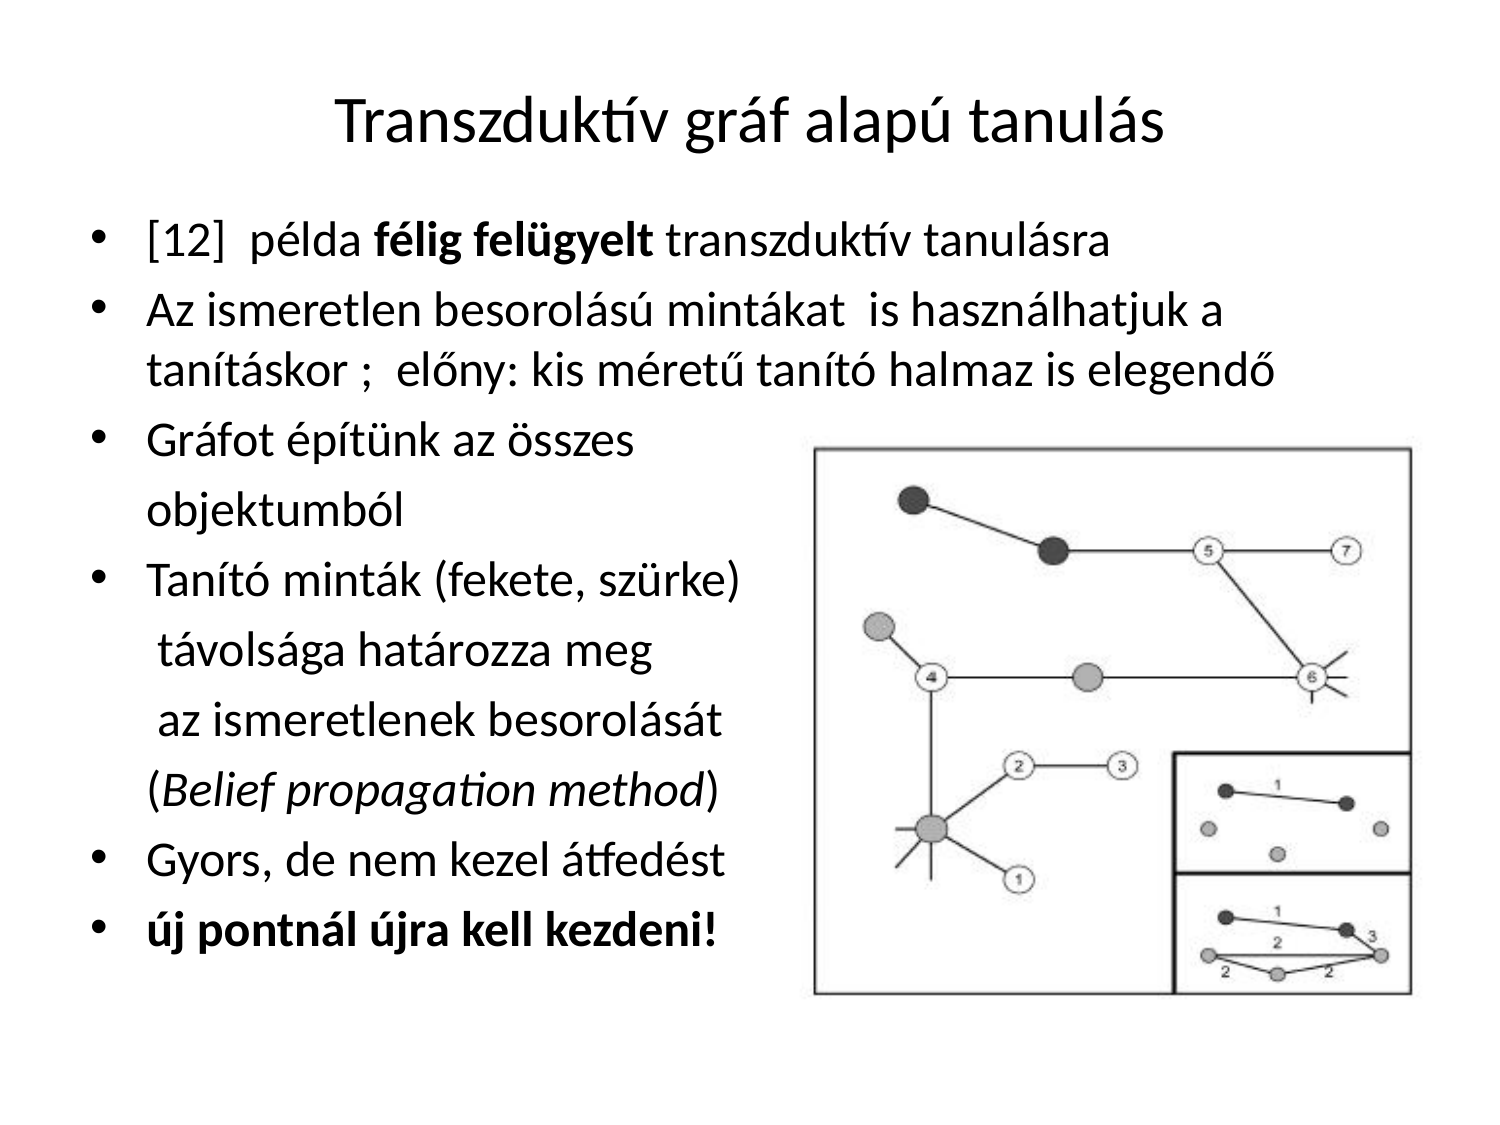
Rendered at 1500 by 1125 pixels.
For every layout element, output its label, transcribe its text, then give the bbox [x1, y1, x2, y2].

picture [784, 421, 1430, 1016]
list [12] példa félig felügyelt transzduktív tanulásra Az ismeretlen besorolású mintákat is használhatjuk a tanításkor ; előny: kis méretű tanító halmaz is elegendő Gráfot építünk az összes objektumból Tanító minták (fekete, szürke) távolsága határozza meg az ismeretlenek besorolását (Belief propagation method) Gyors, de nem kezel átfedést új pontnál újra kell kezdeni! [75, 199, 1425, 1005]
title Transzduktív gráf alapú tanulás [75, 45, 1425, 188]
